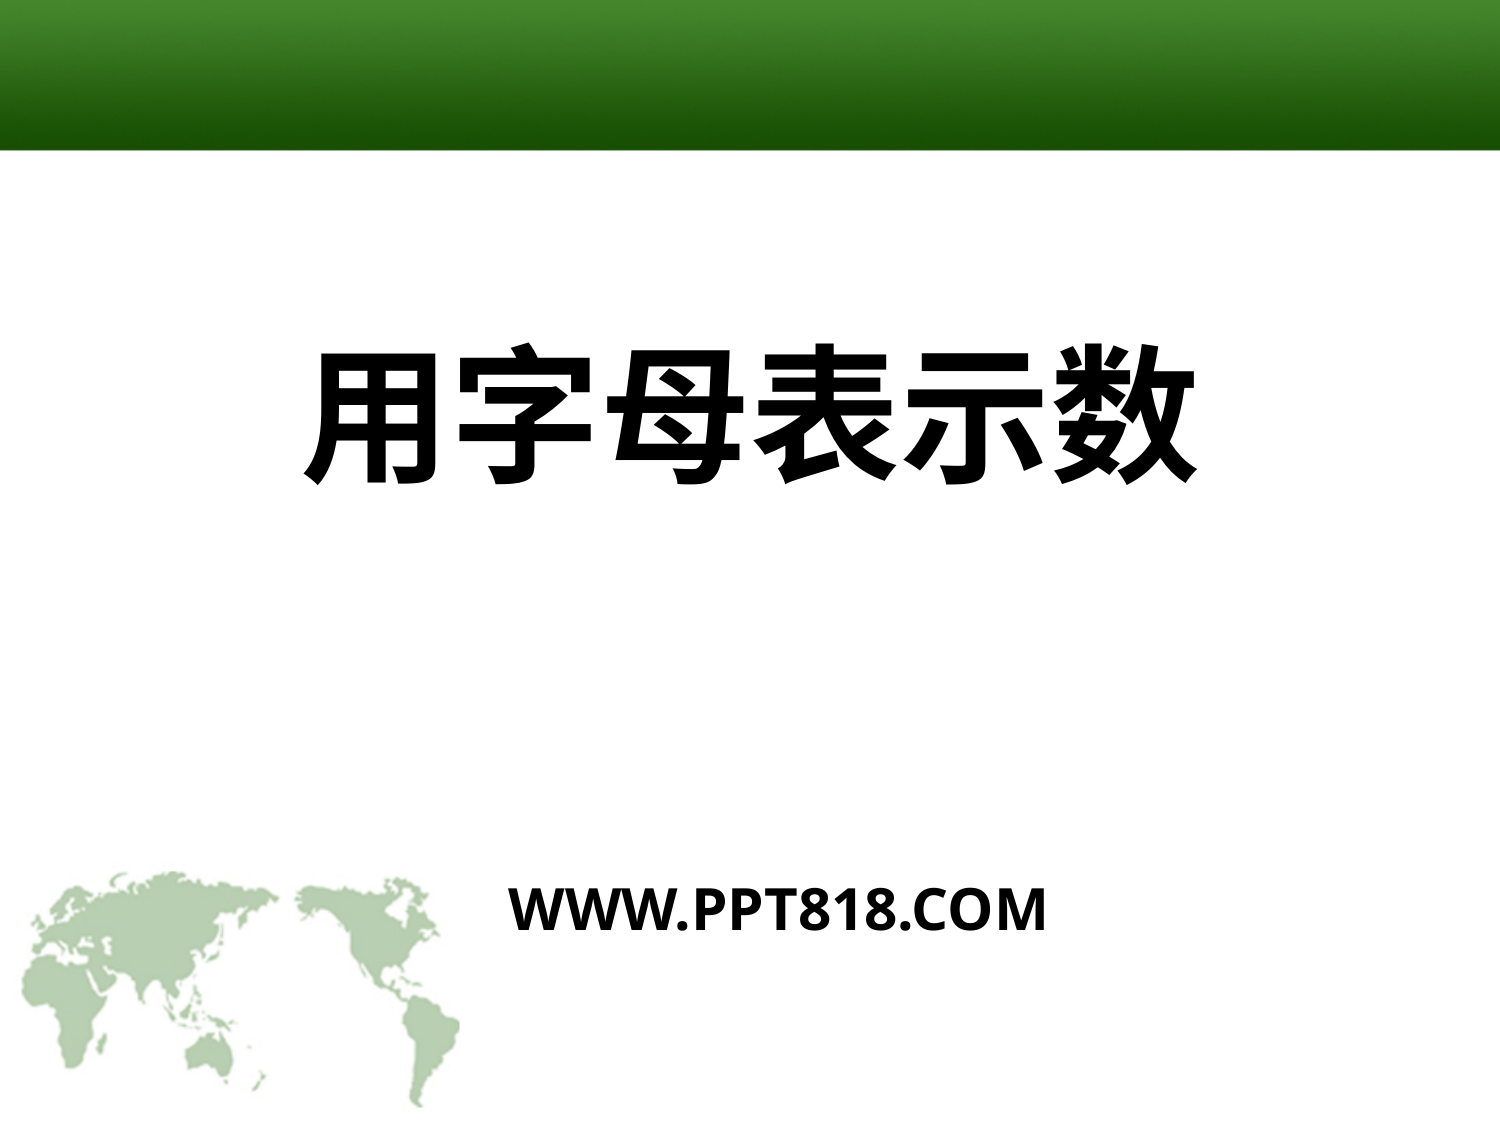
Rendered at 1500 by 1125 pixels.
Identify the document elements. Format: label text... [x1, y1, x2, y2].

picture [0, 0, 1500, 1125]
text_box 用字母表示数 [285, 314, 1266, 510]
text_box WWW.PPT818.COM [437, 857, 1120, 950]
